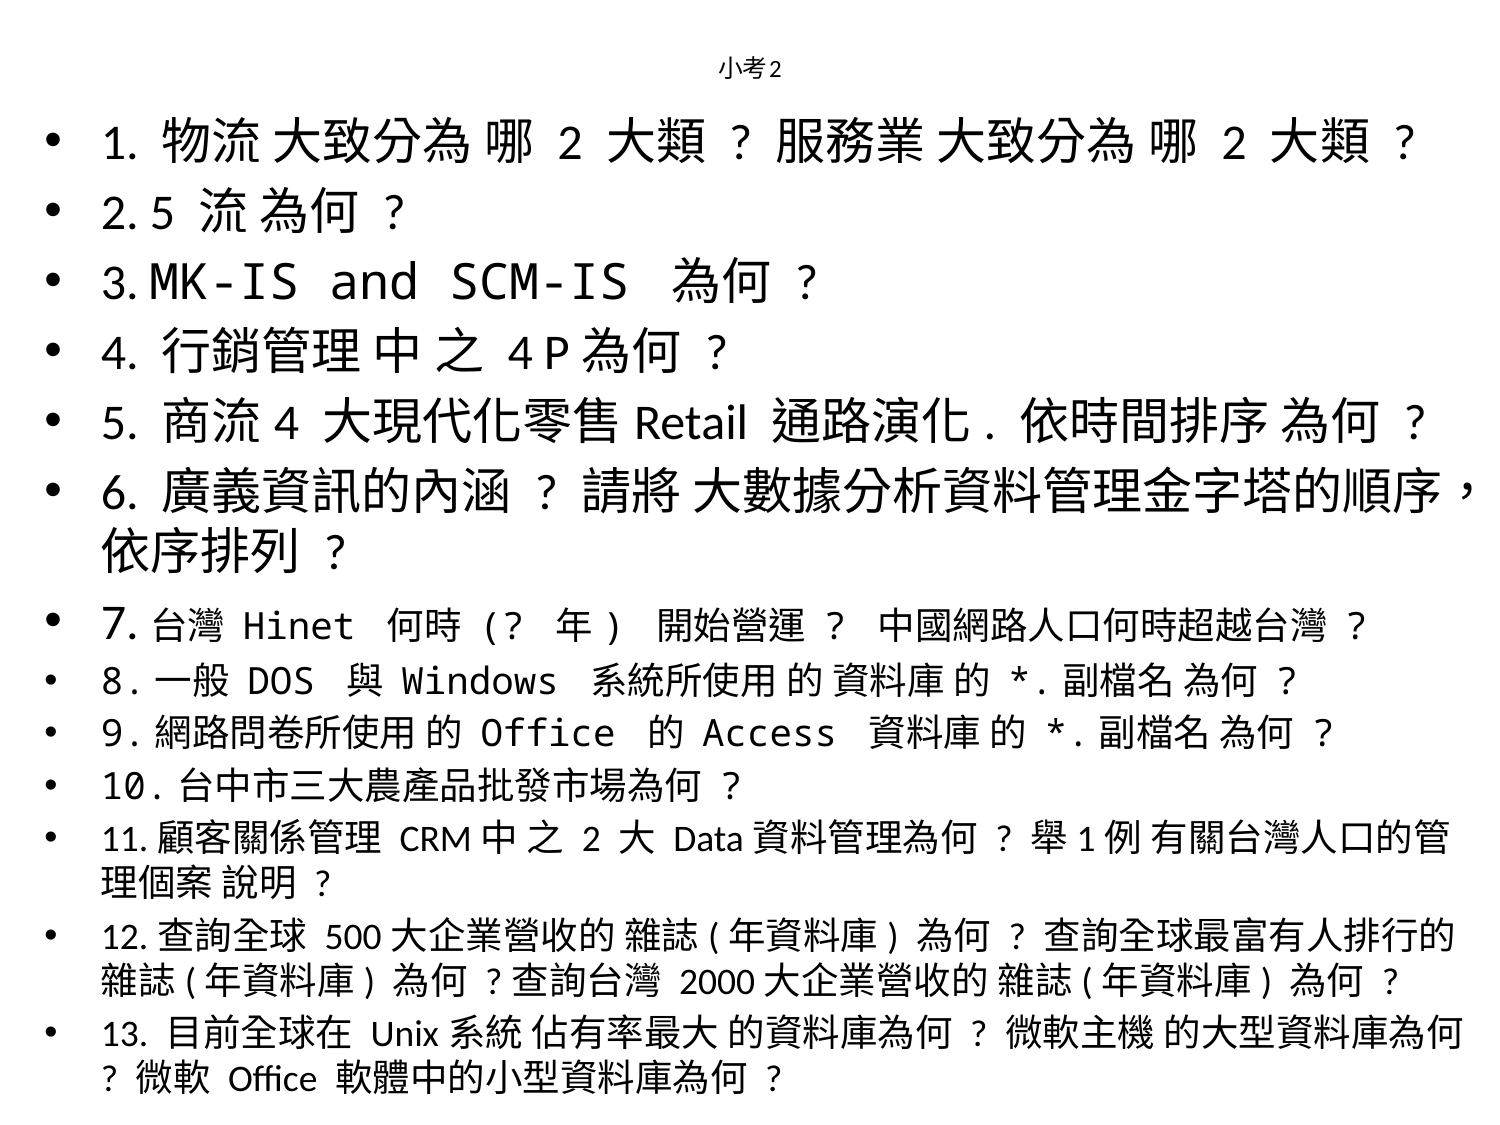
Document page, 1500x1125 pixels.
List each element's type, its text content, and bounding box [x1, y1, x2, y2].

title 小考2 [75, 45, 1425, 90]
list 1. 物流 大致分為 哪 2 大類 ? 服務業 大致分為 哪 2 大類 ? 2. 5 流 為何 ? 3. MK-IS and SCM-IS 為何 ? 4. 行銷管理 中 之 4 P為何 ? 5. 商流4 大現代化零售Retail 通路演化. 依時間排序 為何 ? 6. 廣義資訊的內涵 ? 請將 大數據分析資料管理金字塔的順序，依序排列 ? 7.台灣 Hinet 何時 (? 年) 開始營運 ? 中國網路人口何時超越台灣 ? 8.一般 DOS 與 Windows 系統所使用 的 資料庫 的 *.副檔名 為何 ? 9.網路問卷所使用 的 Office 的 Access 資料庫 的 *.副檔名 為何 ? 10.台中市三大農產品批發市場為何 ? 11.顧客關係管理 CRM中 之 2 大 Data資料管理為何 ? 舉1例 有關台灣人口的管理個案 說明 ? 12.查詢全球 500大企業營收的 雜誌(年資料庫) 為何 ? 查詢全球最富有人排行的 雜誌(年資料庫) 為何 ?查詢台灣 2000大企業營收的 雜誌(年資料庫) 為何 ? 13. 目前全球在 Unix系統 佔有率最大 的資料庫為何 ? 微軟主機 的大型資料庫為何 ? 微軟 Office 軟體中的小型資料庫為何 ? [29, 101, 1483, 988]
